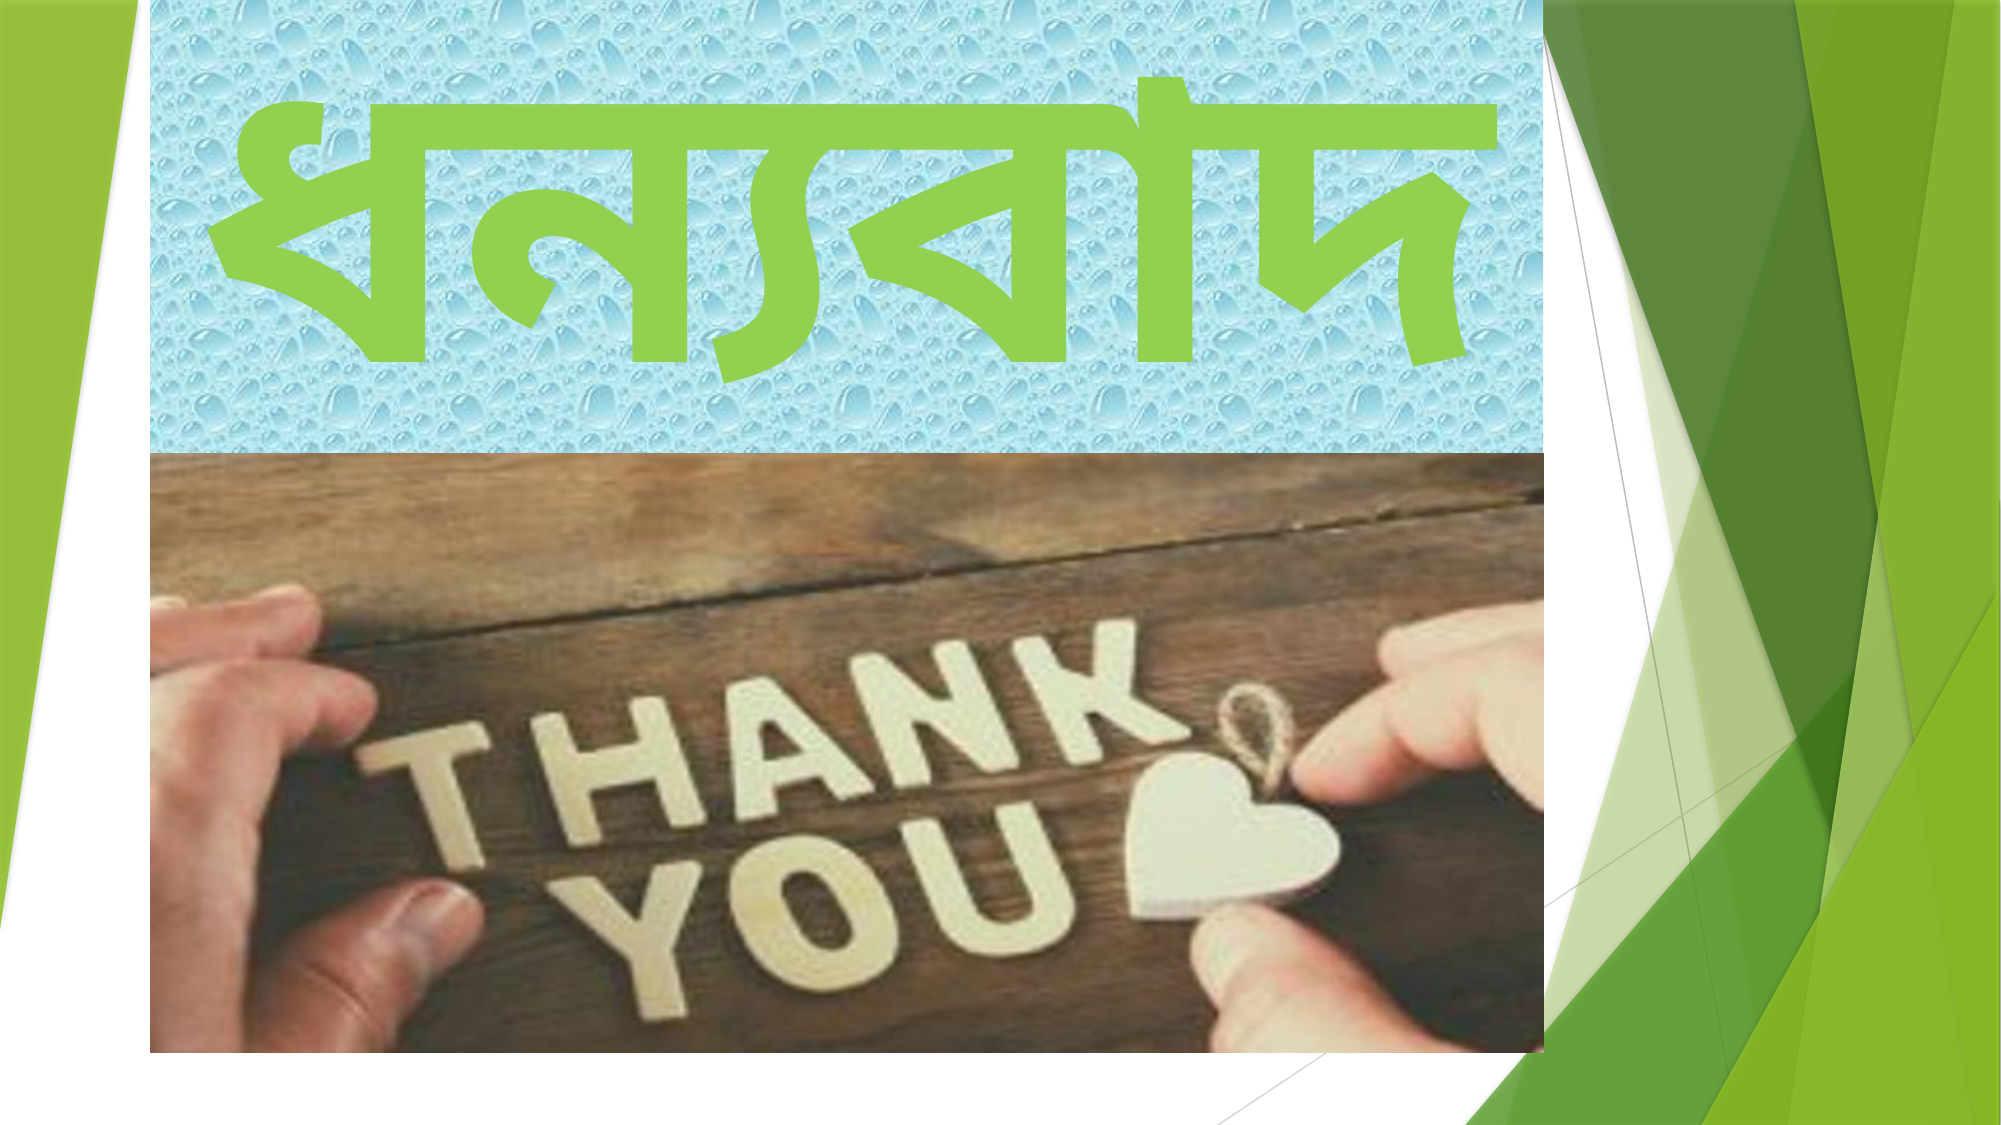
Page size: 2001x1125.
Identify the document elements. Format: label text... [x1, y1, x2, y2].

title ধন্যবাদ [150, 0, 1544, 452]
picture [149, 452, 1544, 1054]
